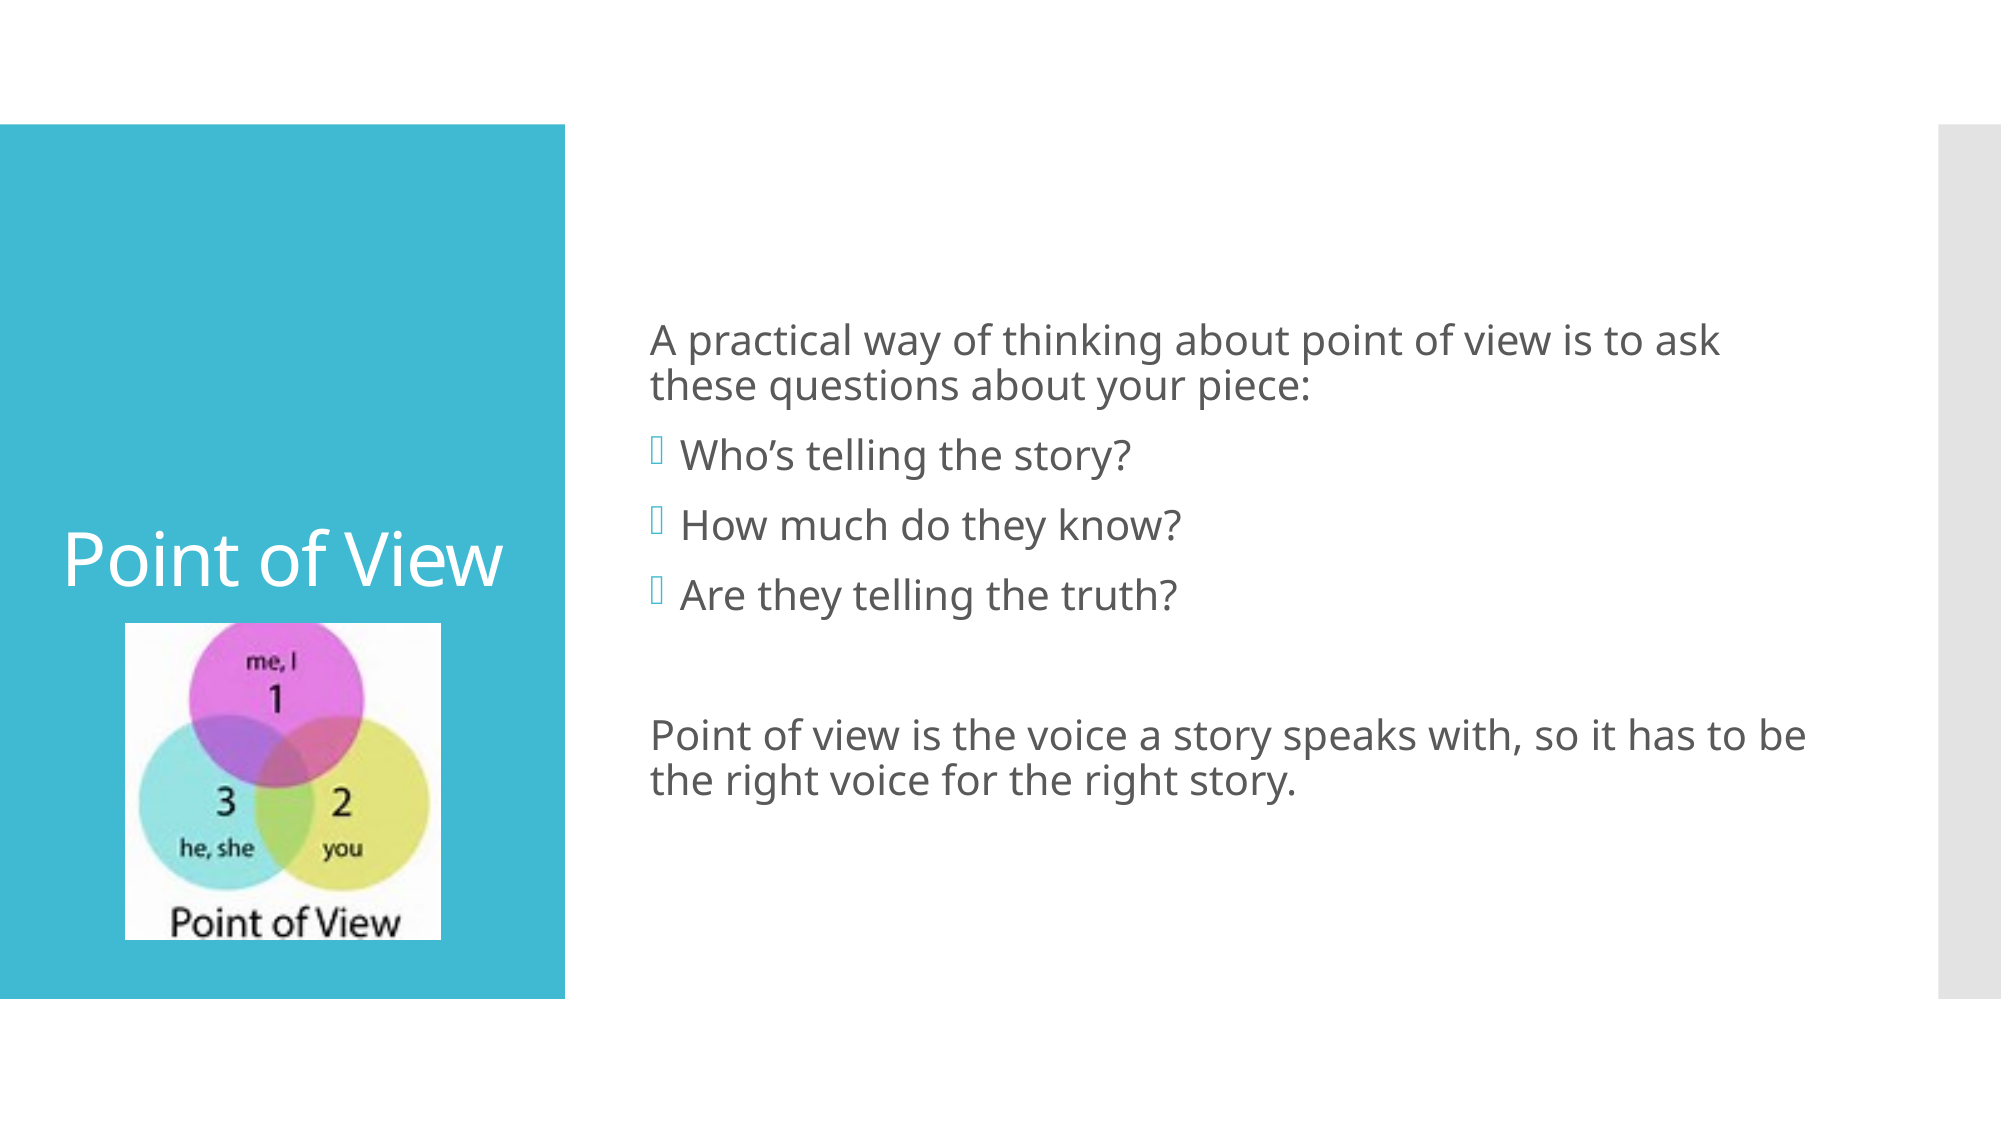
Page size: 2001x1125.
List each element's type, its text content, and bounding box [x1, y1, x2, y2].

picture [125, 623, 441, 940]
title Point of View [41, 184, 525, 940]
list A practical way of thinking about point of view is to ask these questions about your piece: Who’s telling the story? How much do they know? Are they telling the truth? Point of view is the voice a story speaks with, so it has to be the right voice for the right story. [634, 141, 1835, 982]
